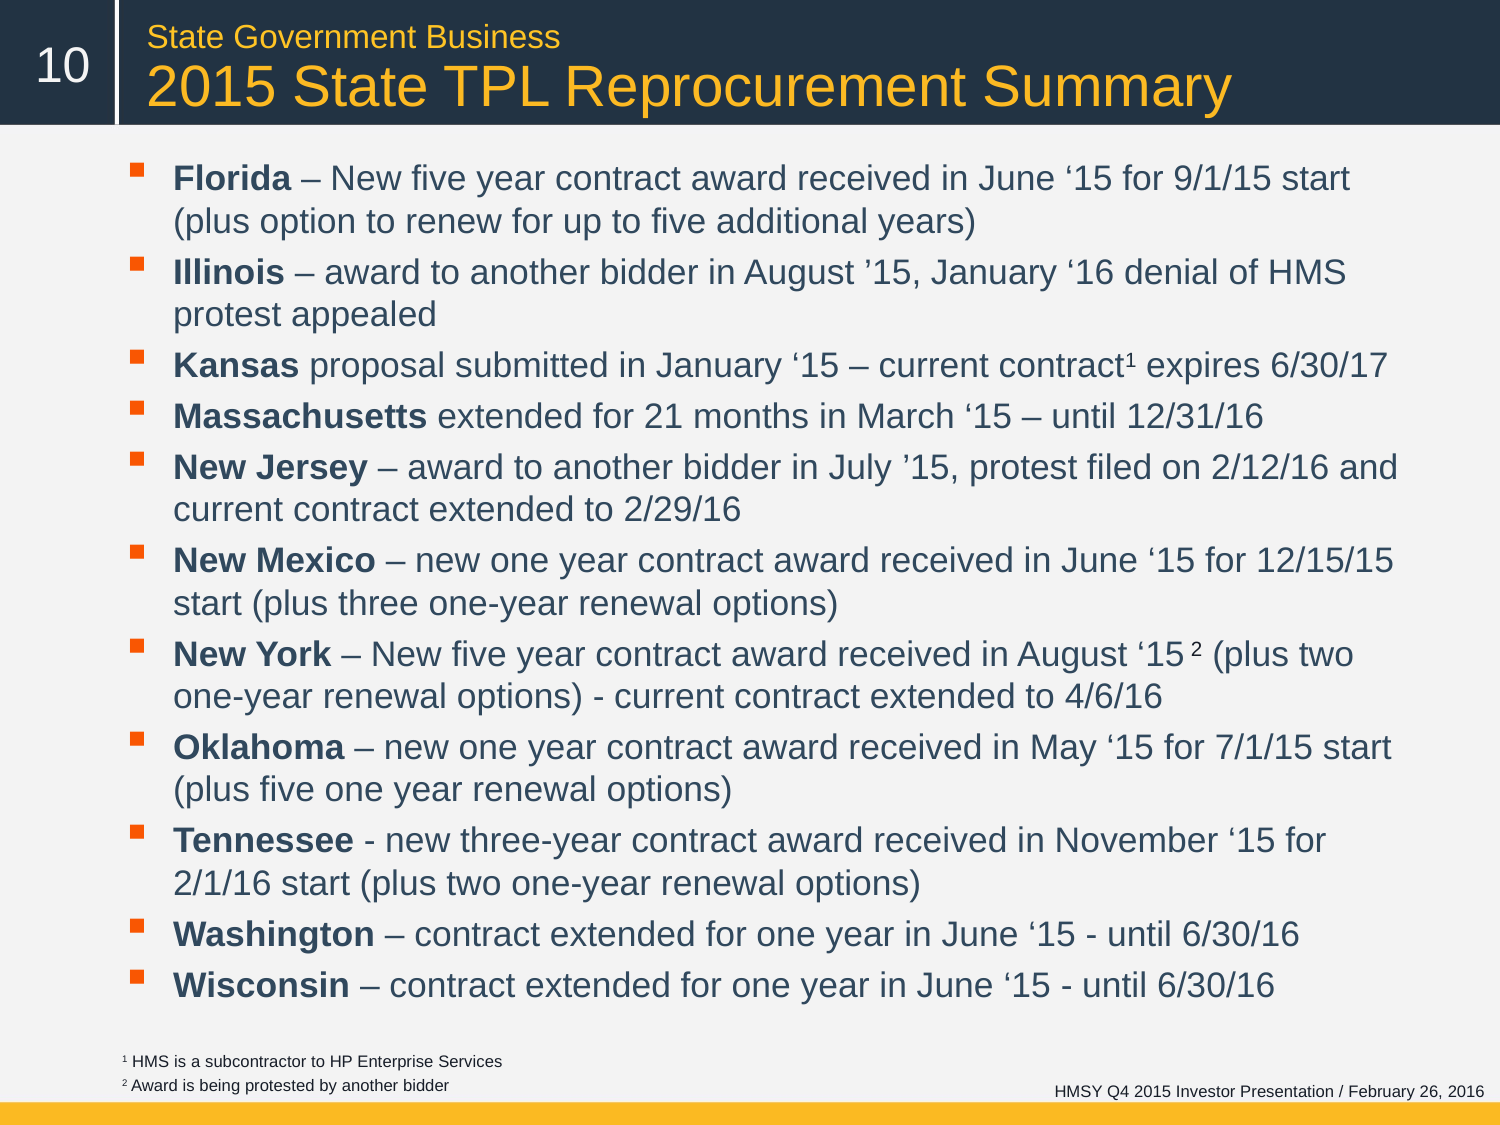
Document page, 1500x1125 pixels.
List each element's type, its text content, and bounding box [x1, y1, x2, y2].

title State Government Business 2015 State TPL Reprocurement Summary [131, 12, 1425, 117]
picture [0, 0, 1500, 1125]
text_box HMSY Q4 2015 Investor Presentation / February 26, 2016 [1026, 1073, 1500, 1109]
text_box 1 HMS is a subcontractor to HP Enterprise Services 2 Award is being protested by another bidder [107, 1039, 962, 1125]
text_box Florida – New five year contract award received in June ‘15 for 9/1/15 start (plus option to renew for up to five additional years) Illinois – award to another bidder in August ’15, January ‘16 denial of HMS protest appealed Kansas proposal submitted in January ‘15 – current contract1 expires 6/30/17 Massachusetts extended for 21 months in March ‘15 – until 12/31/16 New Jersey – award to another bidder in July ’15, protest filed on 2/12/16 and current contract extended to 2/29/16 New Mexico – new one year contract award received in June ‘15 for 12/15/15 start (plus three one-year renewal options) New York – New five year contract award received in August ‘15 2 (plus two one-year renewal options) - current contract extended to 4/6/16 Oklahoma – new one year contract award received in May ‘15 for 7/1/15 start (plus five one year renewal options) Tennessee - new three-year contract award received in November ‘15 for 2/1/16 start (plus two one-year renewal options) Washington – contract extended for one year in June ‘15 - until 6/30/16 Wisconsin – contract extended for one year in June ‘15 - until 6/30/16 [111, 148, 1445, 1078]
slide_number 10 [0, 0, 112, 125]
picture [962, 1078, 1500, 1125]
